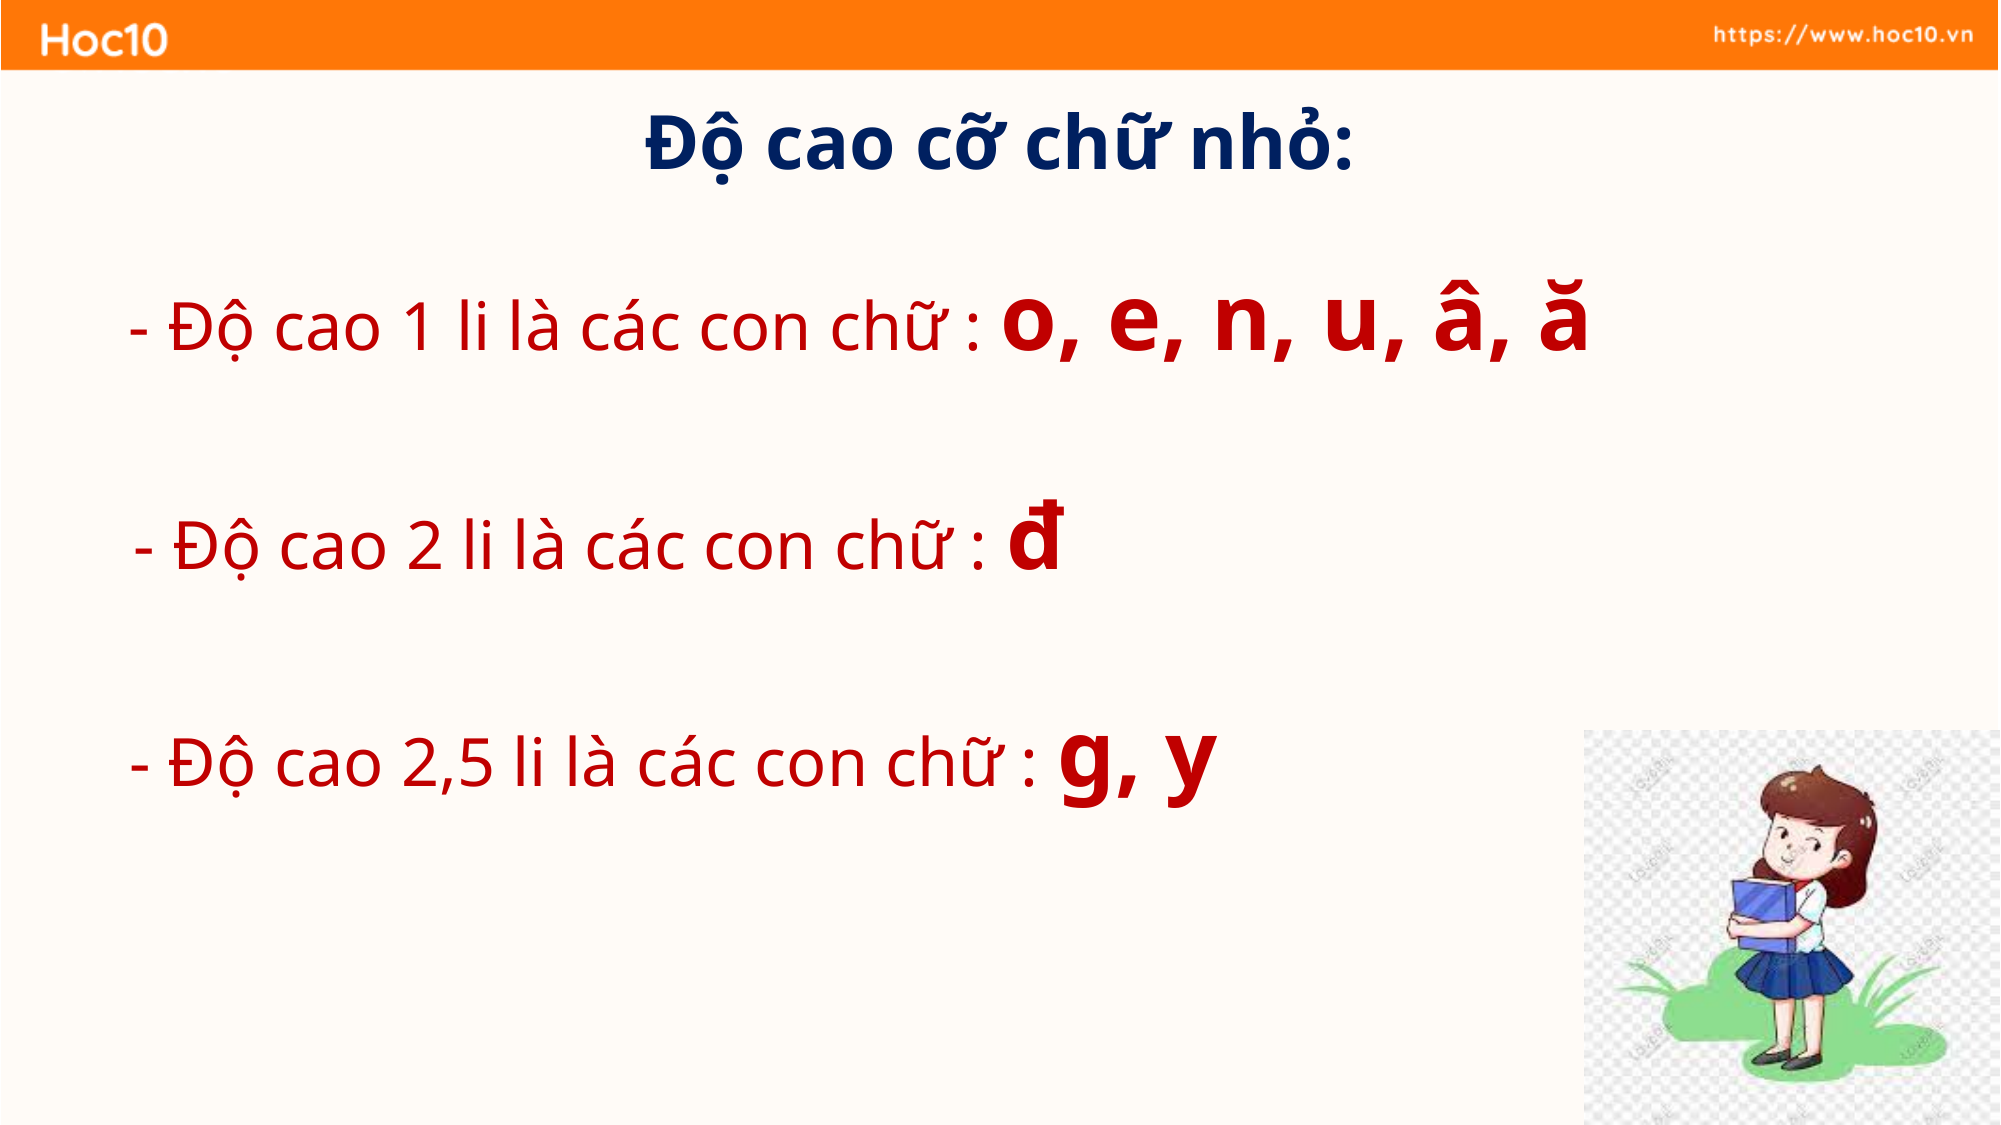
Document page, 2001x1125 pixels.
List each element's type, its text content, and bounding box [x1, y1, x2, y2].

text_box Độ cao cỡ chữ nhỏ: [526, 86, 1473, 192]
text_box - Độ cao 1 li là các con chữ : o, e, n, u, â, ă [113, 251, 1725, 377]
text_box - Độ cao 2 li là các con chữ : đ [119, 470, 1436, 595]
picture [1, 0, 2000, 1125]
text_box - Độ cao 2,5 li là các con chữ : g, y [114, 687, 1583, 813]
